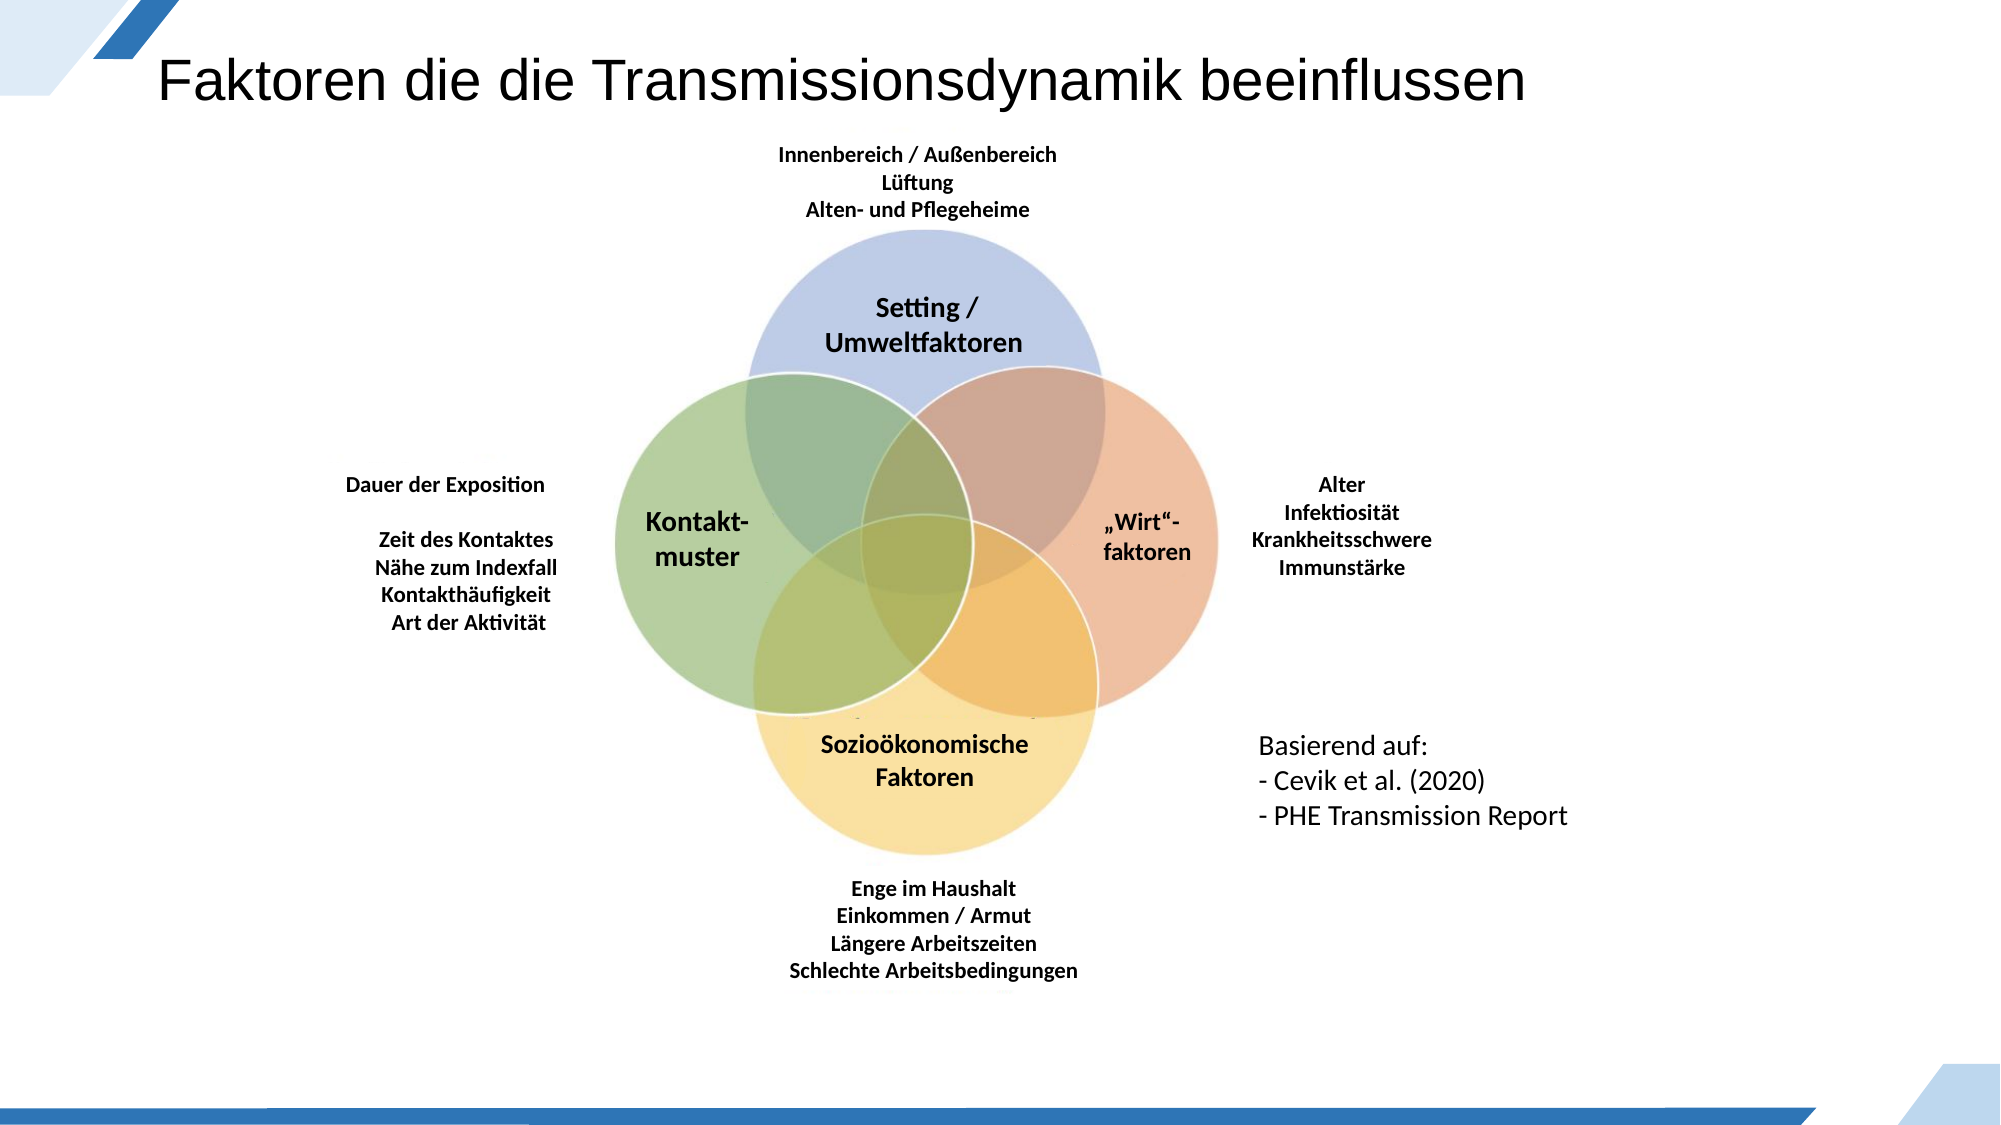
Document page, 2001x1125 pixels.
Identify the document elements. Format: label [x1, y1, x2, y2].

text_box [0, 0, 2000, 1125]
picture [278, 120, 1470, 1019]
